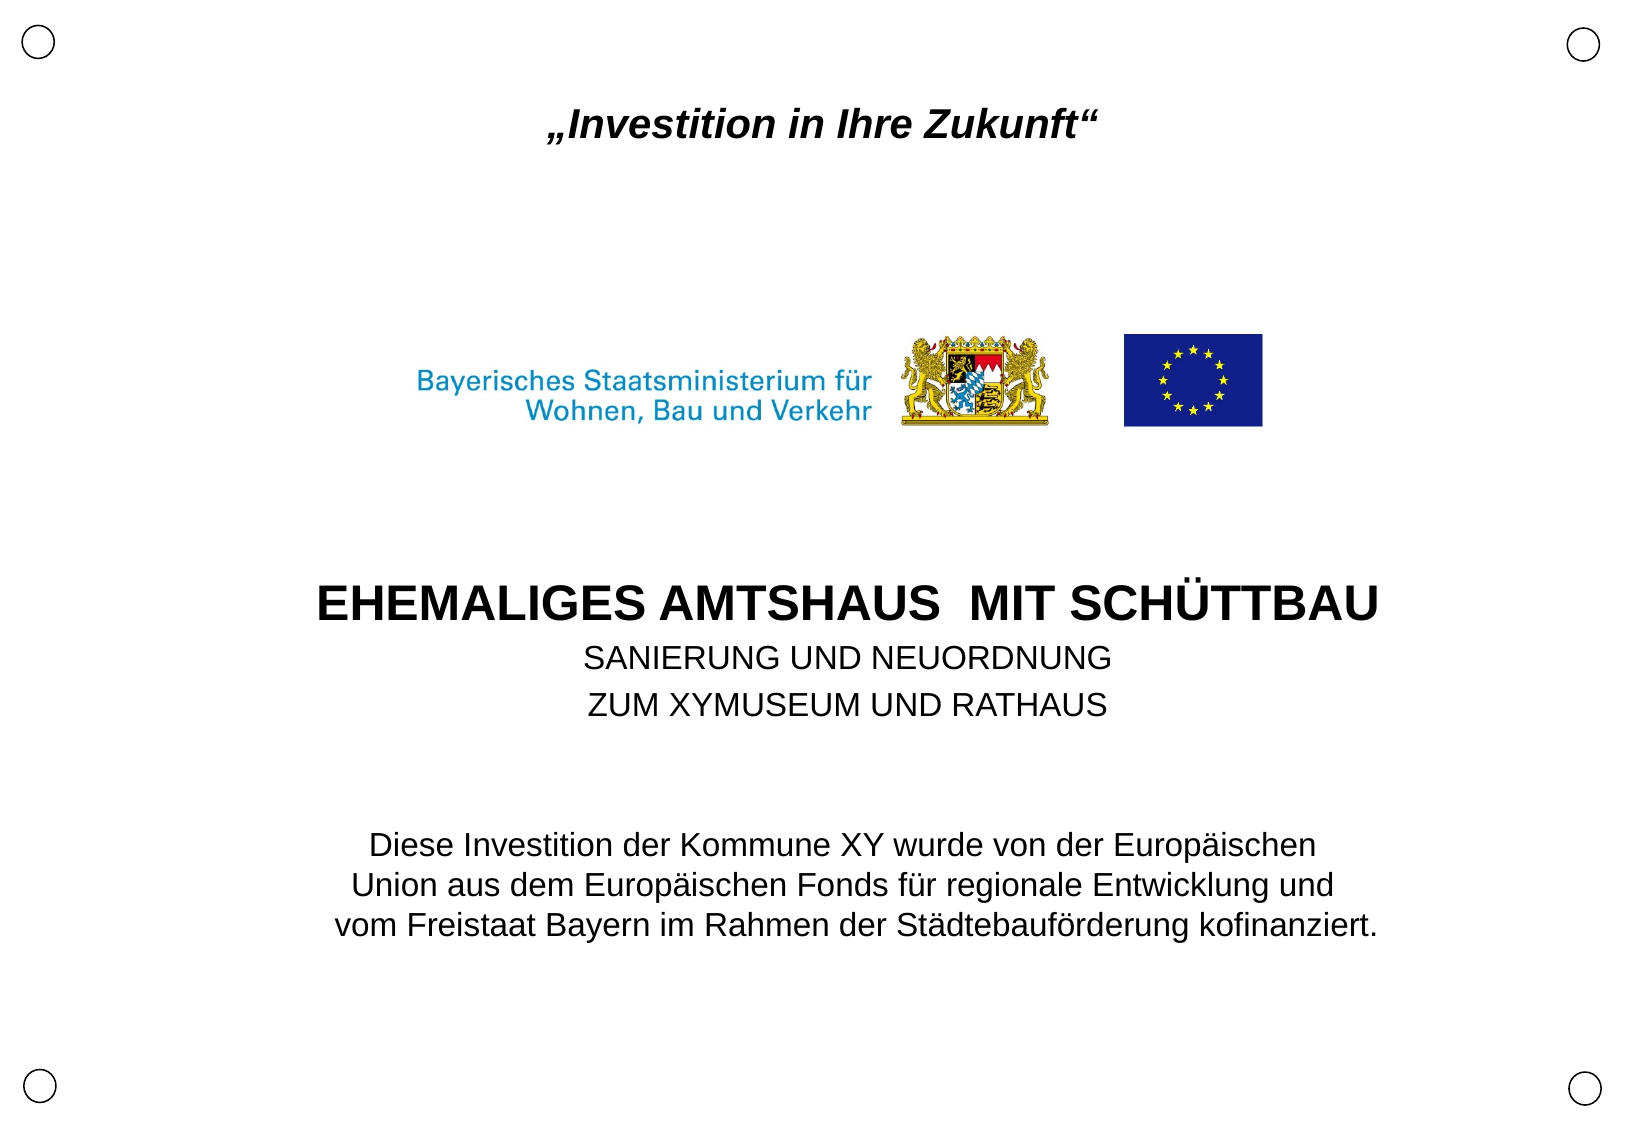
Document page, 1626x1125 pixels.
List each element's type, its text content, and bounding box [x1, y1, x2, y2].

text_box [1567, 27, 1600, 62]
text_box „Investition in Ihre Zukunft“ [112, 88, 1534, 493]
text_box [23, 1069, 56, 1103]
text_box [357, 306, 1265, 455]
text_box [1568, 1072, 1602, 1106]
text_box [22, 25, 55, 59]
text_box EHEMALIGES AMTSHAUS MIT SCHÜTTBAU SANIERUNG UND NEUORDNUNG ZUM XYMUSEUM UND RATHAUS Diese Investition der Kommune XY wurde von der Europäischen Union aus dem Europäischen Fonds für regionale Entwicklung und vom Freistaat Bayern im Rahmen der Städtebauförderung kofinanziert. [146, 562, 1550, 889]
